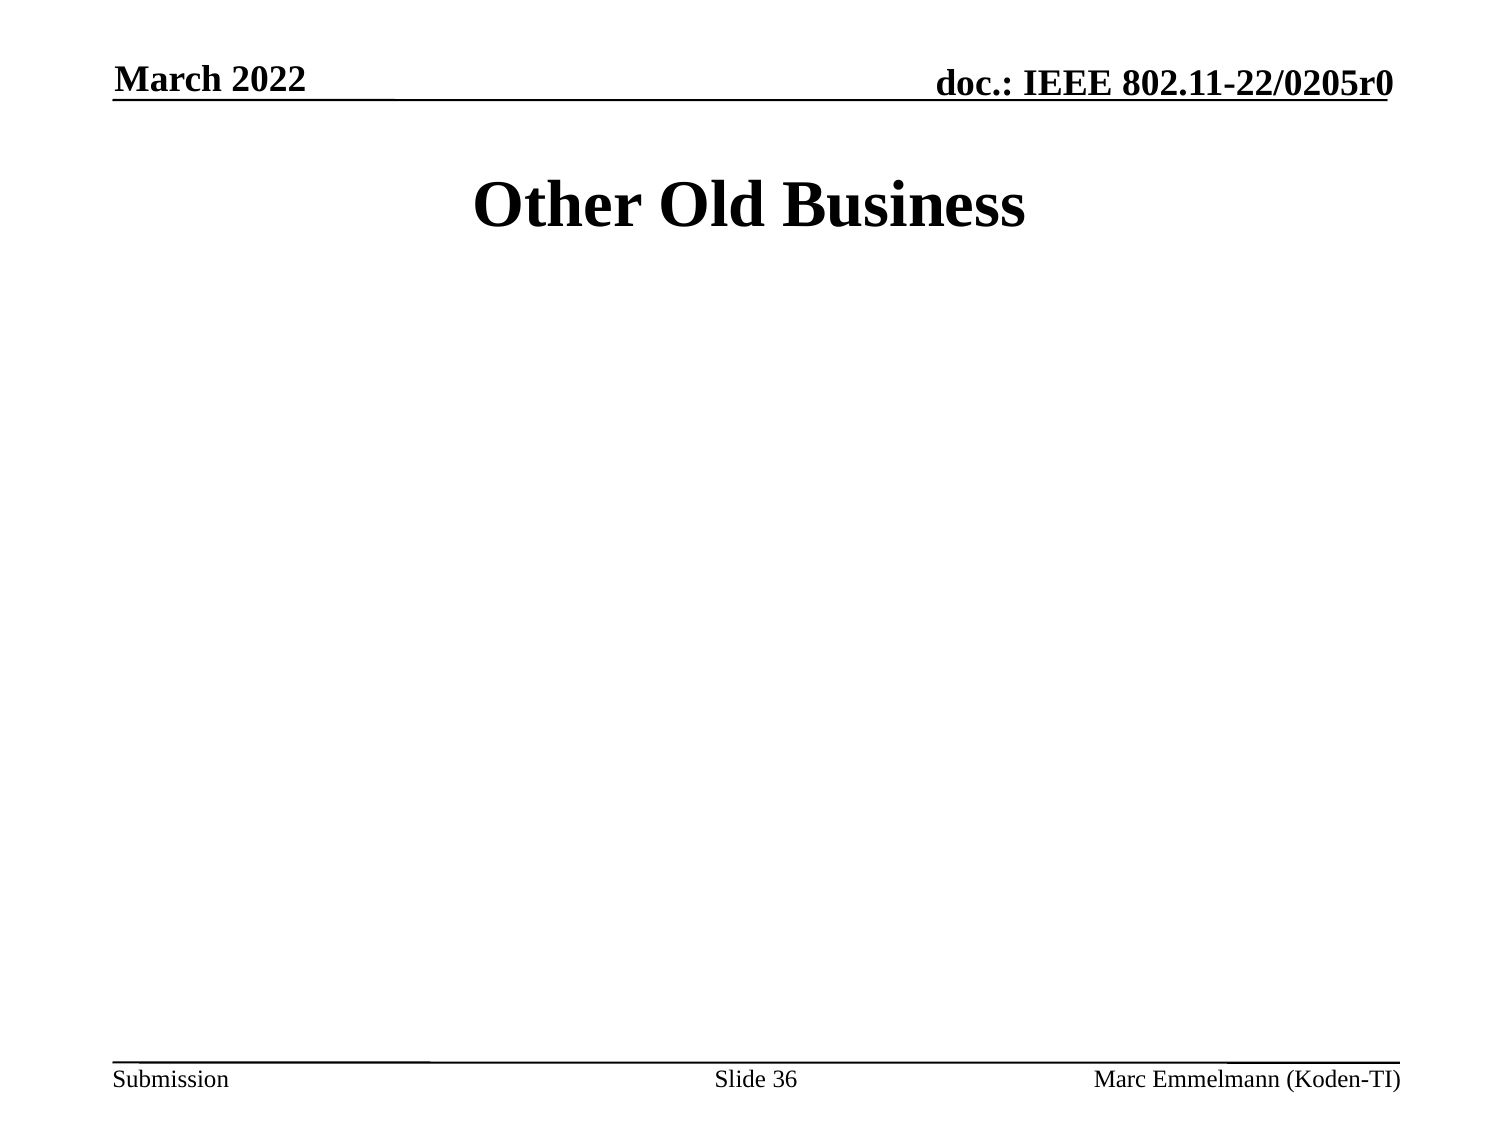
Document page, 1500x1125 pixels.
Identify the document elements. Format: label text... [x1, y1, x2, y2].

footer Marc Emmelmann (Koden-TI) [878, 1061, 1402, 1093]
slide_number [114, 54, 423, 100]
slide_number Slide 36 [712, 1061, 800, 1123]
title Other Old Business [112, 112, 1388, 288]
